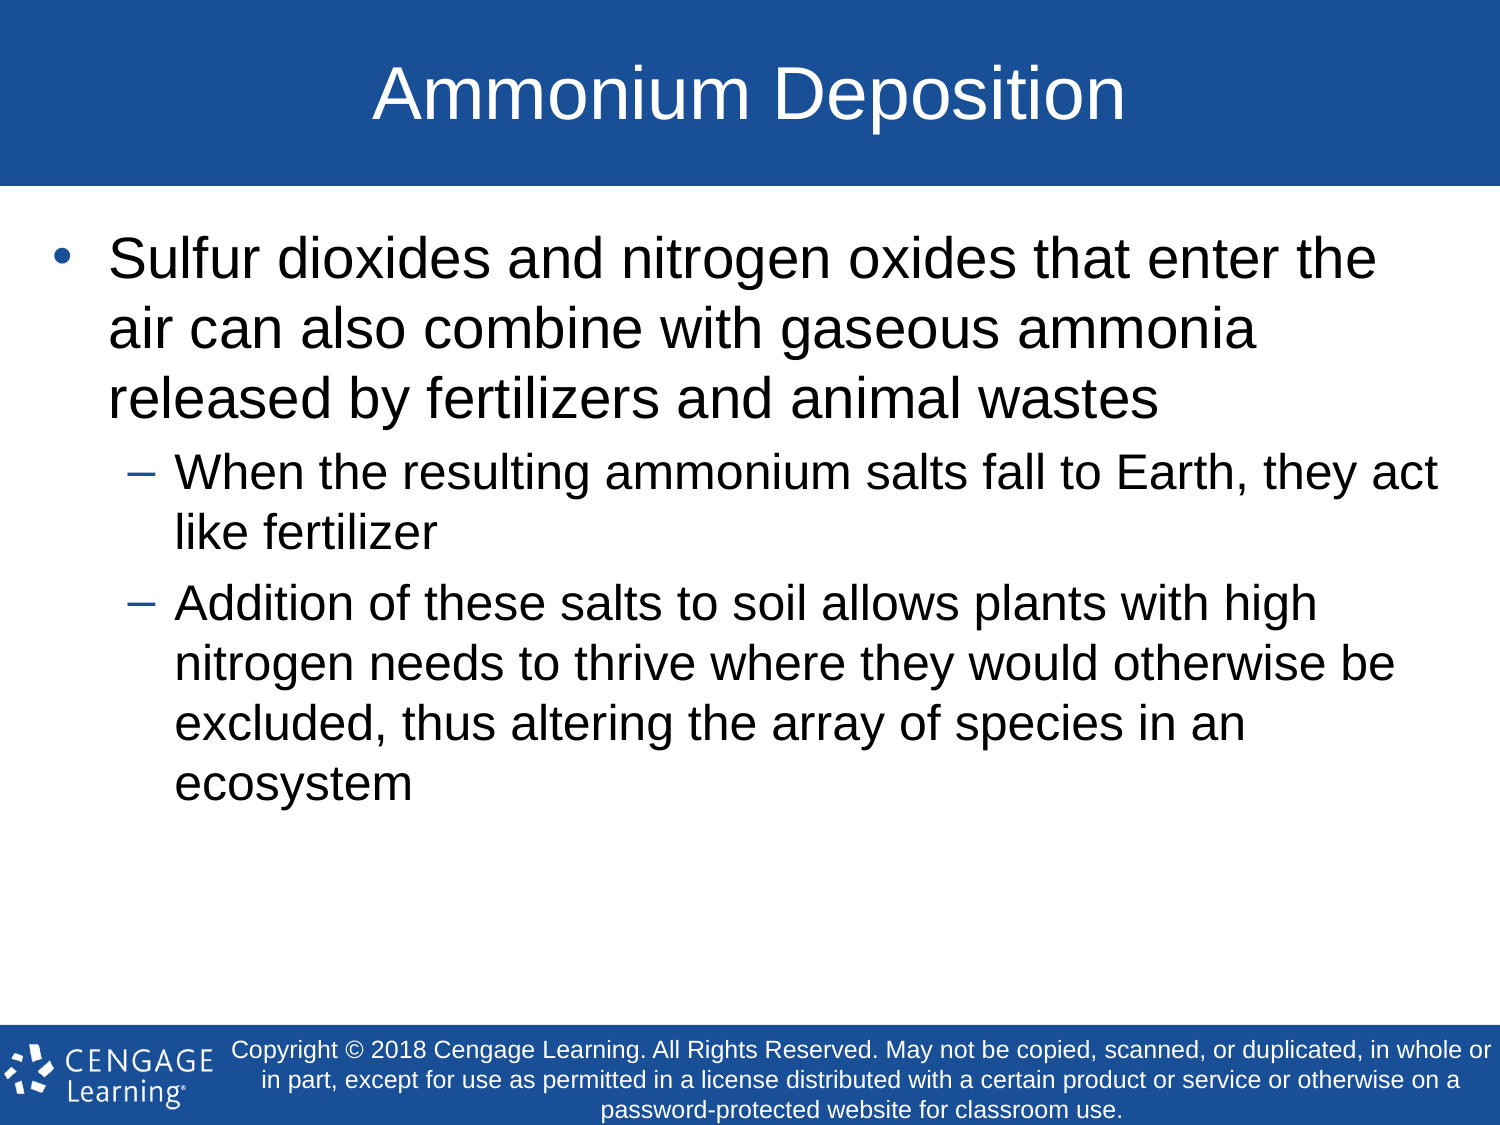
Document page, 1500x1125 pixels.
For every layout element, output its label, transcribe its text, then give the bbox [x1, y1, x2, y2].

picture [0, 1040, 216, 1113]
title Ammonium Deposition [7, 4, 1493, 175]
list Sulfur dioxides and nitrogen oxides that enter the air can also combine with gaseous ammonia released by fertilizers and animal wastes When the resulting ammonium salts fall to Earth, they act like fertilizer Addition of these salts to soil allows plants with high nitrogen needs to thrive where they would otherwise be excluded, thus altering the array of species in an ecosystem [37, 212, 1475, 1005]
